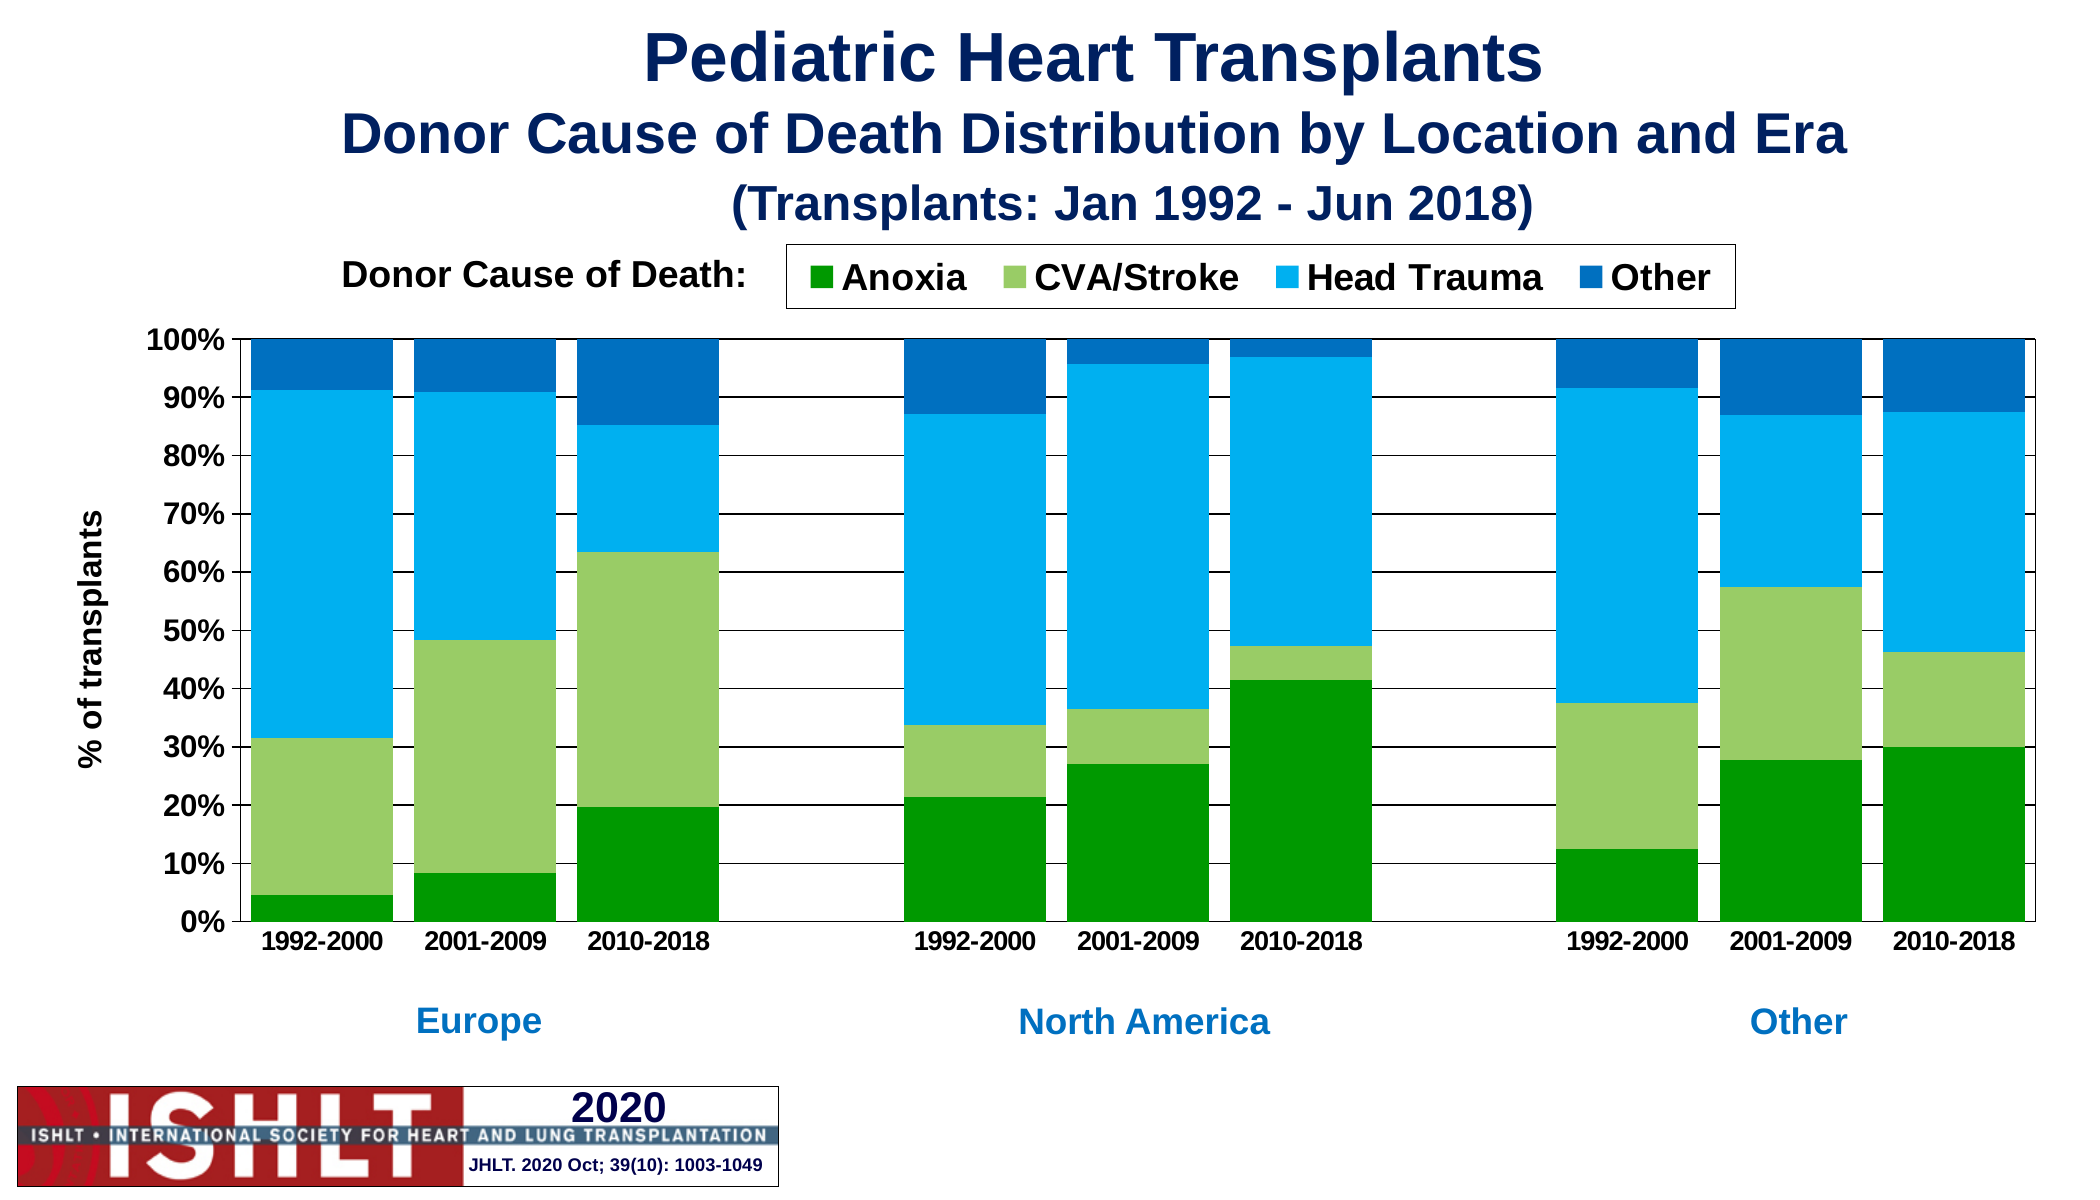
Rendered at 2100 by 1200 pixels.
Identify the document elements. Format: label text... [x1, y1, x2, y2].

text_box (Transplants: Jan 1992 - Jun 2018) [671, 157, 1595, 219]
chart [61, 222, 2037, 1048]
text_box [17, 1071, 780, 1187]
title Pediatric Heart Transplants Donor Cause of Death Distribution by Location and Era [61, 22, 2100, 155]
